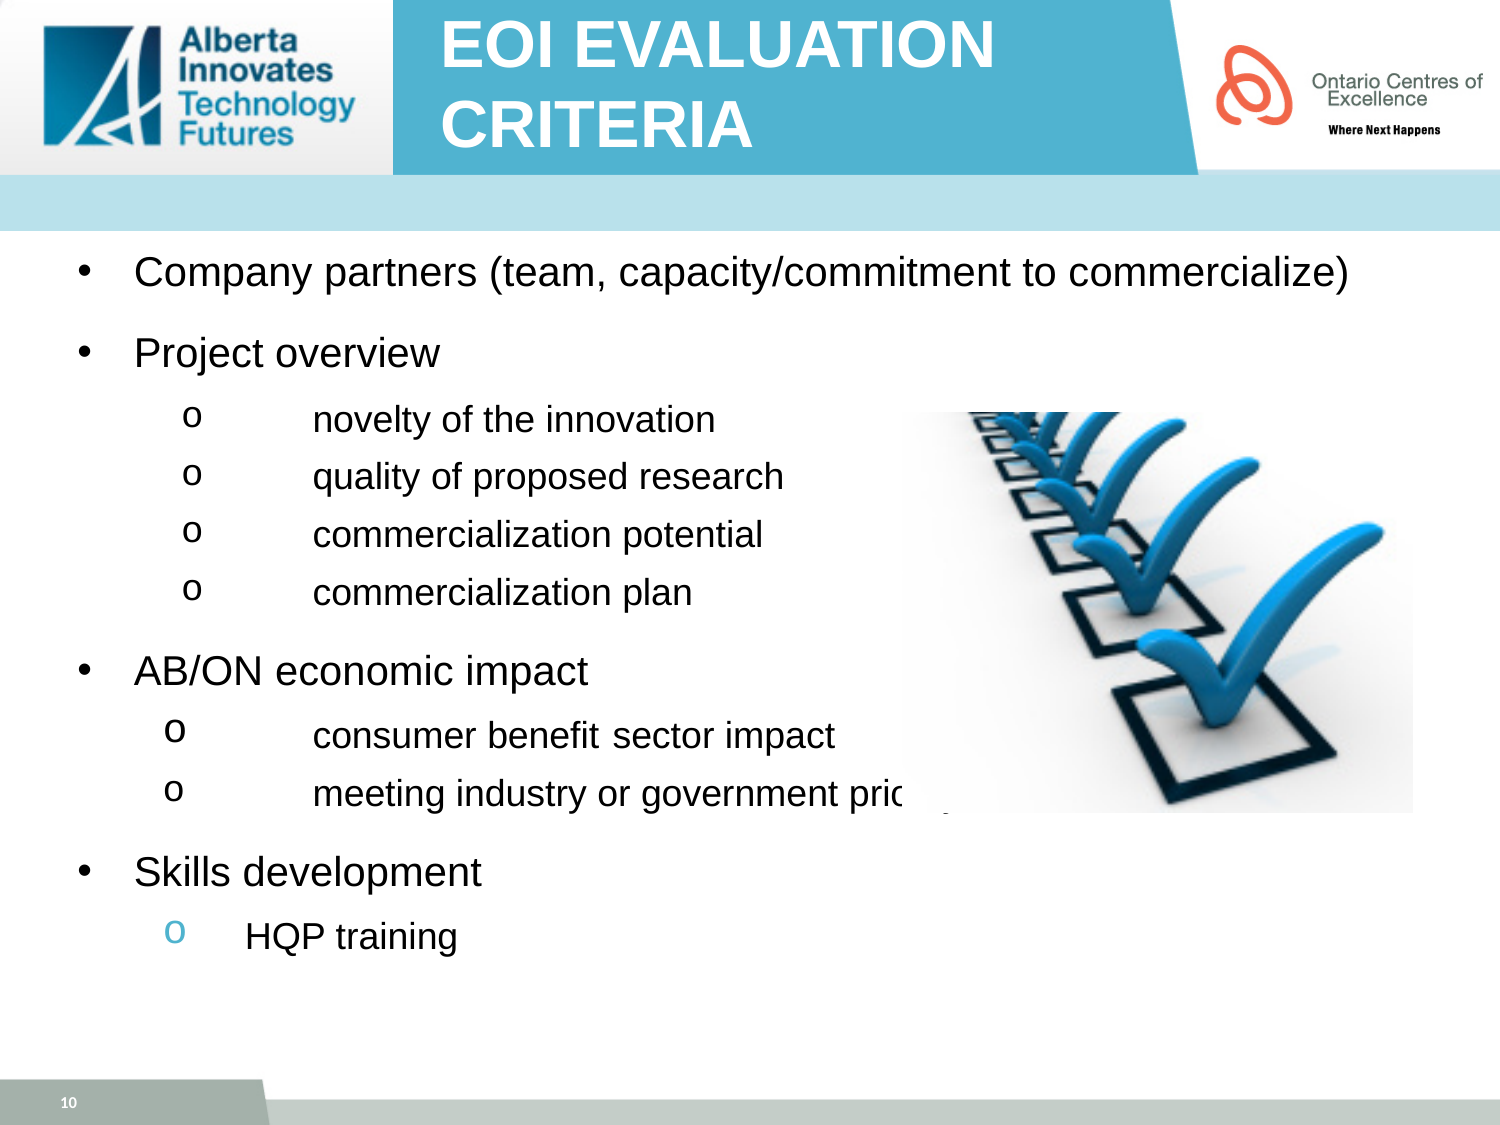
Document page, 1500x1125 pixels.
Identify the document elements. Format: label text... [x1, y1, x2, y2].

picture [0, 233, 1500, 1125]
text_box [0, 173, 1500, 233]
list Company partners (team, capacity/commitment to commercialize) Project overview novelty of the innovation quality of proposed research commercialization potential commercialization plan AB/ON economic impact consumer benefit sector impact meeting industry or government priority areas Skills development HQP training [62, 237, 1425, 1063]
title EOI Evaluation Criteria [425, 0, 1500, 173]
slide_number 10 [45, 1084, 171, 1121]
picture [0, 0, 425, 176]
